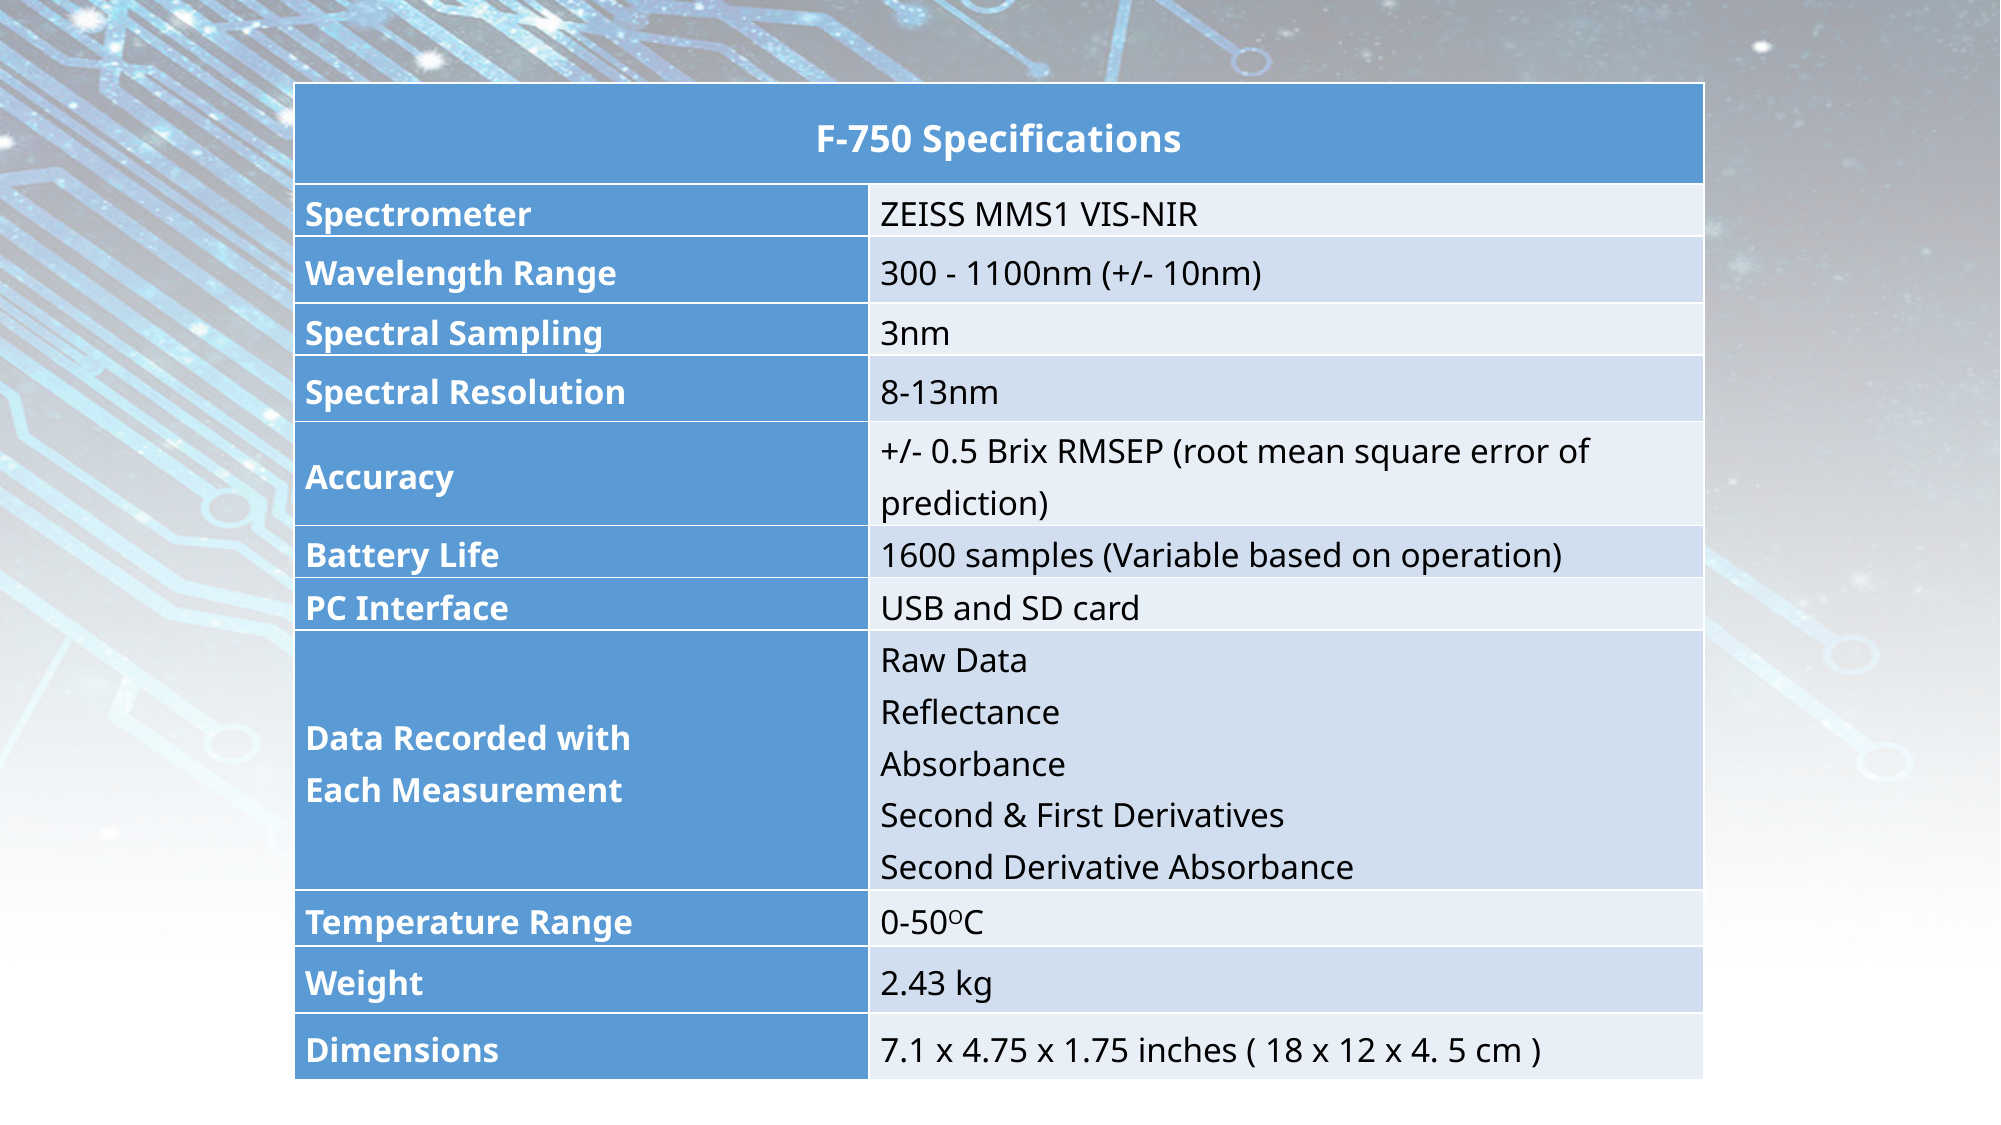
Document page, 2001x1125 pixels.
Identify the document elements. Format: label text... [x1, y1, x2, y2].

table_cell PC Interface [295, 578, 868, 629]
table_cell Wavelength Range [295, 237, 868, 302]
table_cell Spectral Resolution [295, 356, 868, 421]
table_cell Spectrometer [295, 185, 868, 235]
table_cell Raw Data Reflectance Absorbance Second & First Derivatives Second Derivative Absorbance [870, 631, 1703, 889]
table_cell Dimensions [295, 1014, 868, 1079]
table_cell Spectral Sampling [295, 304, 868, 354]
table_cell +/- 0.5 Brix RMSEP (root mean square error of prediction) [870, 422, 1703, 525]
table_cell 7.1 x 4.75 x 1.75 inches ( 18 x 12 x 4. 5 cm ) [870, 1014, 1703, 1079]
table_cell 1600 samples (Variable based on operation) [870, 526, 1703, 577]
table_cell Accuracy [295, 422, 868, 525]
table_cell Data Recorded with Each Measurement [295, 631, 868, 889]
table_cell ZEISS MMS1 VIS-NIR [870, 185, 1703, 235]
table_cell USB and SD card [870, 578, 1703, 629]
table_cell 2.43 kg [870, 947, 1703, 1012]
table_cell 8-13nm [870, 356, 1703, 421]
table_cell 3nm [870, 304, 1703, 354]
table_cell Weight [295, 947, 868, 1012]
table_cell 300 - 1100nm (+/- 10nm) [870, 237, 1703, 302]
table_cell Battery Life [295, 526, 868, 577]
table_header F-750 Specifications [295, 84, 1703, 183]
table_cell 0-50OC [870, 891, 1703, 945]
table_cell Temperature Range [295, 891, 868, 945]
